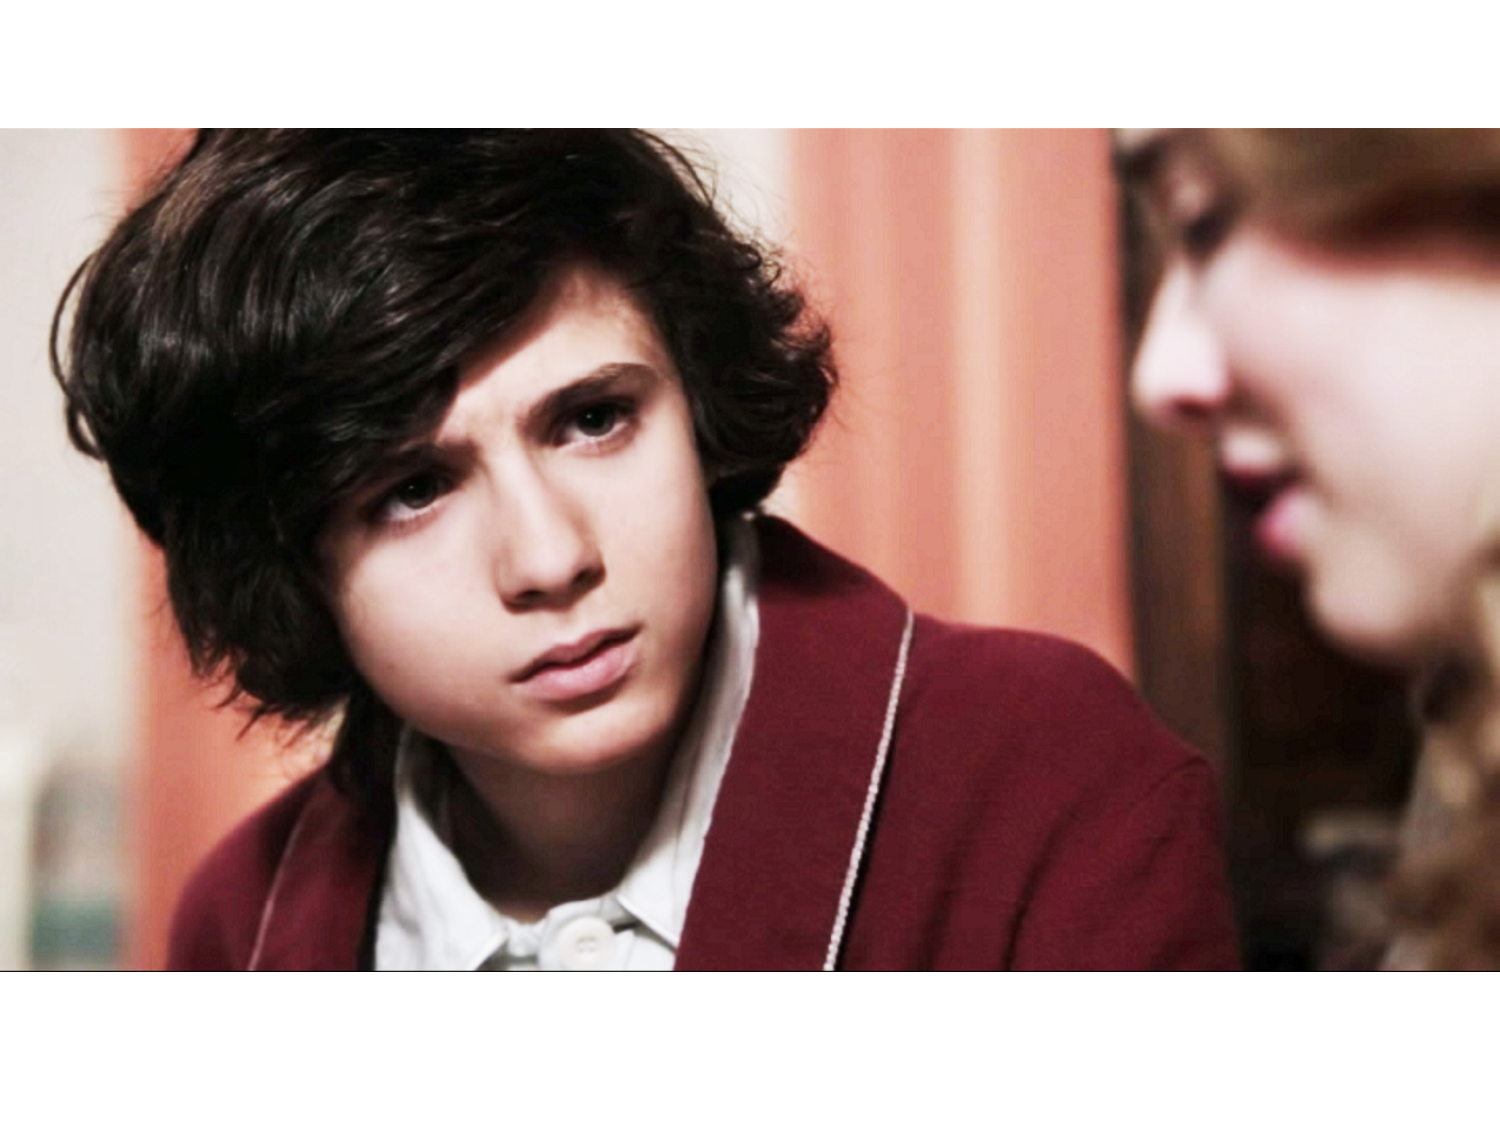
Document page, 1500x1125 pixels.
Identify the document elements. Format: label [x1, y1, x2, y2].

picture [0, 127, 1500, 973]
